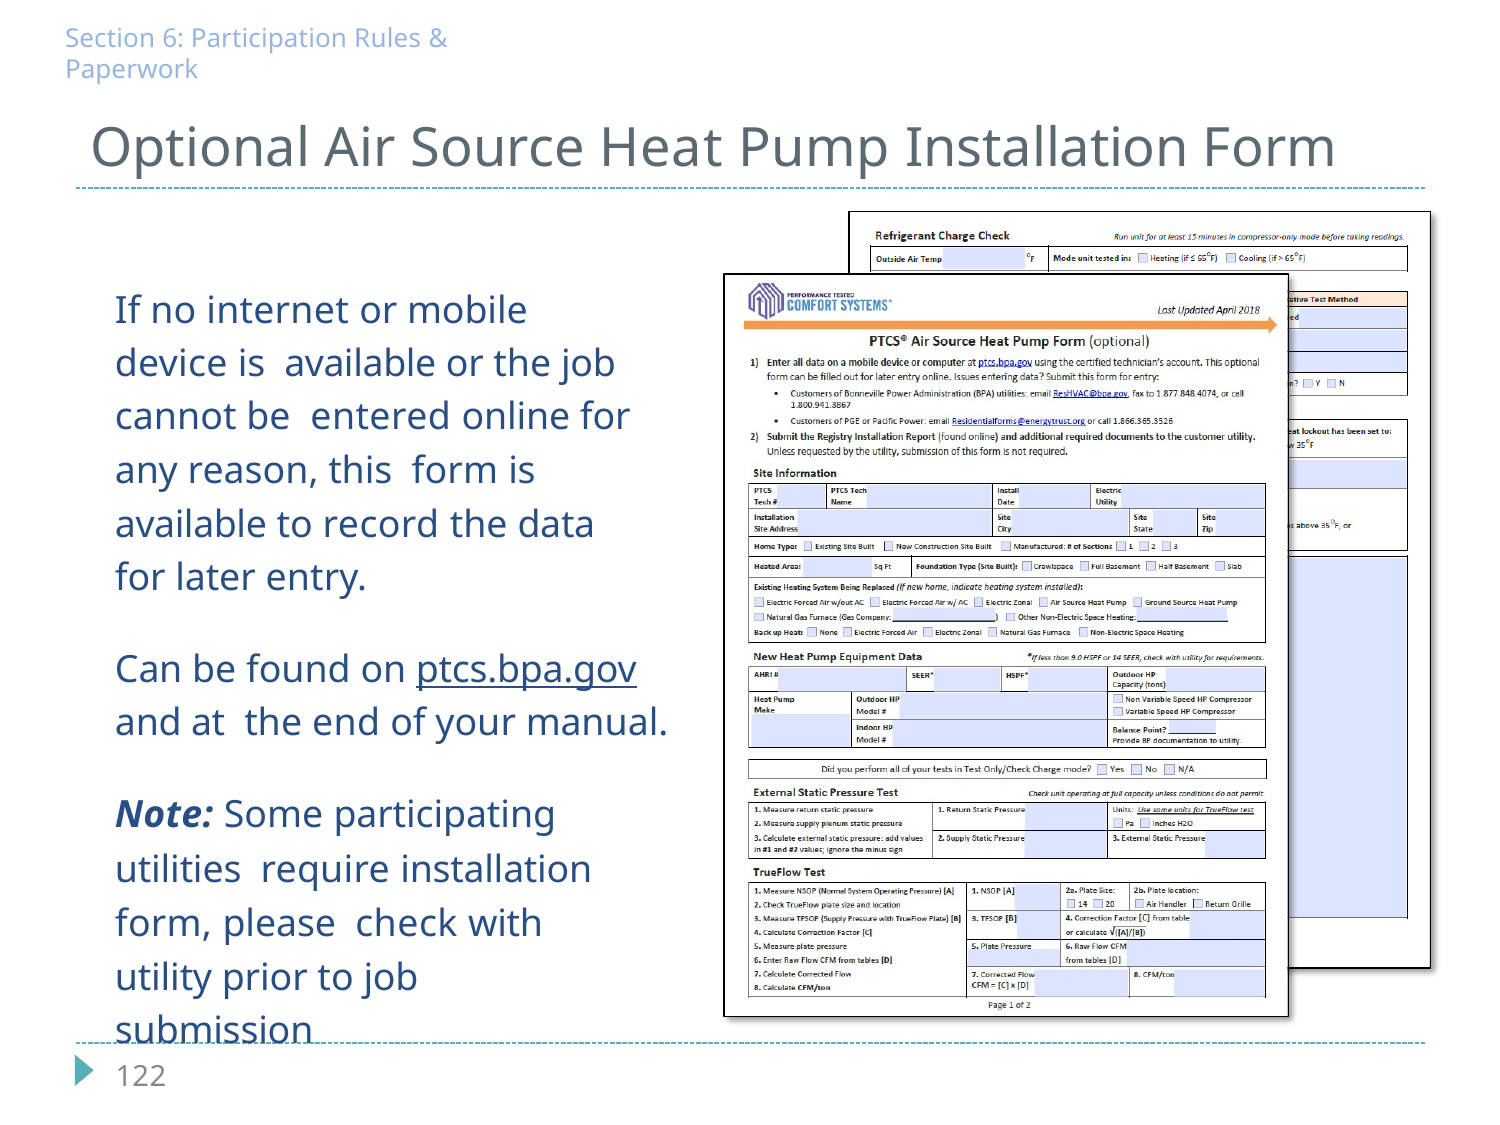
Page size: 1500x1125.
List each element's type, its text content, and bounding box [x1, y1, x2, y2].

text_box [849, 211, 1431, 968]
text_box [845, 209, 1442, 979]
title Optional Air Source Heat Pump Installation Form [87, 109, 1403, 301]
text_box Section 6: Participation Rules & Paperwork [62, 18, 576, 84]
text_box [724, 274, 1289, 1017]
text_box If no internet or mobile device is available or the job cannot be entered online for any reason, this form is available to record the data for later entry. Can be found on ptcs.bpa.gov and at the end of your manual. Note: Some participating utilities require installation form, please check with utility prior to job submission [113, 275, 670, 1052]
text_box 122 [109, 1053, 169, 1097]
text_box [717, 267, 1304, 1032]
